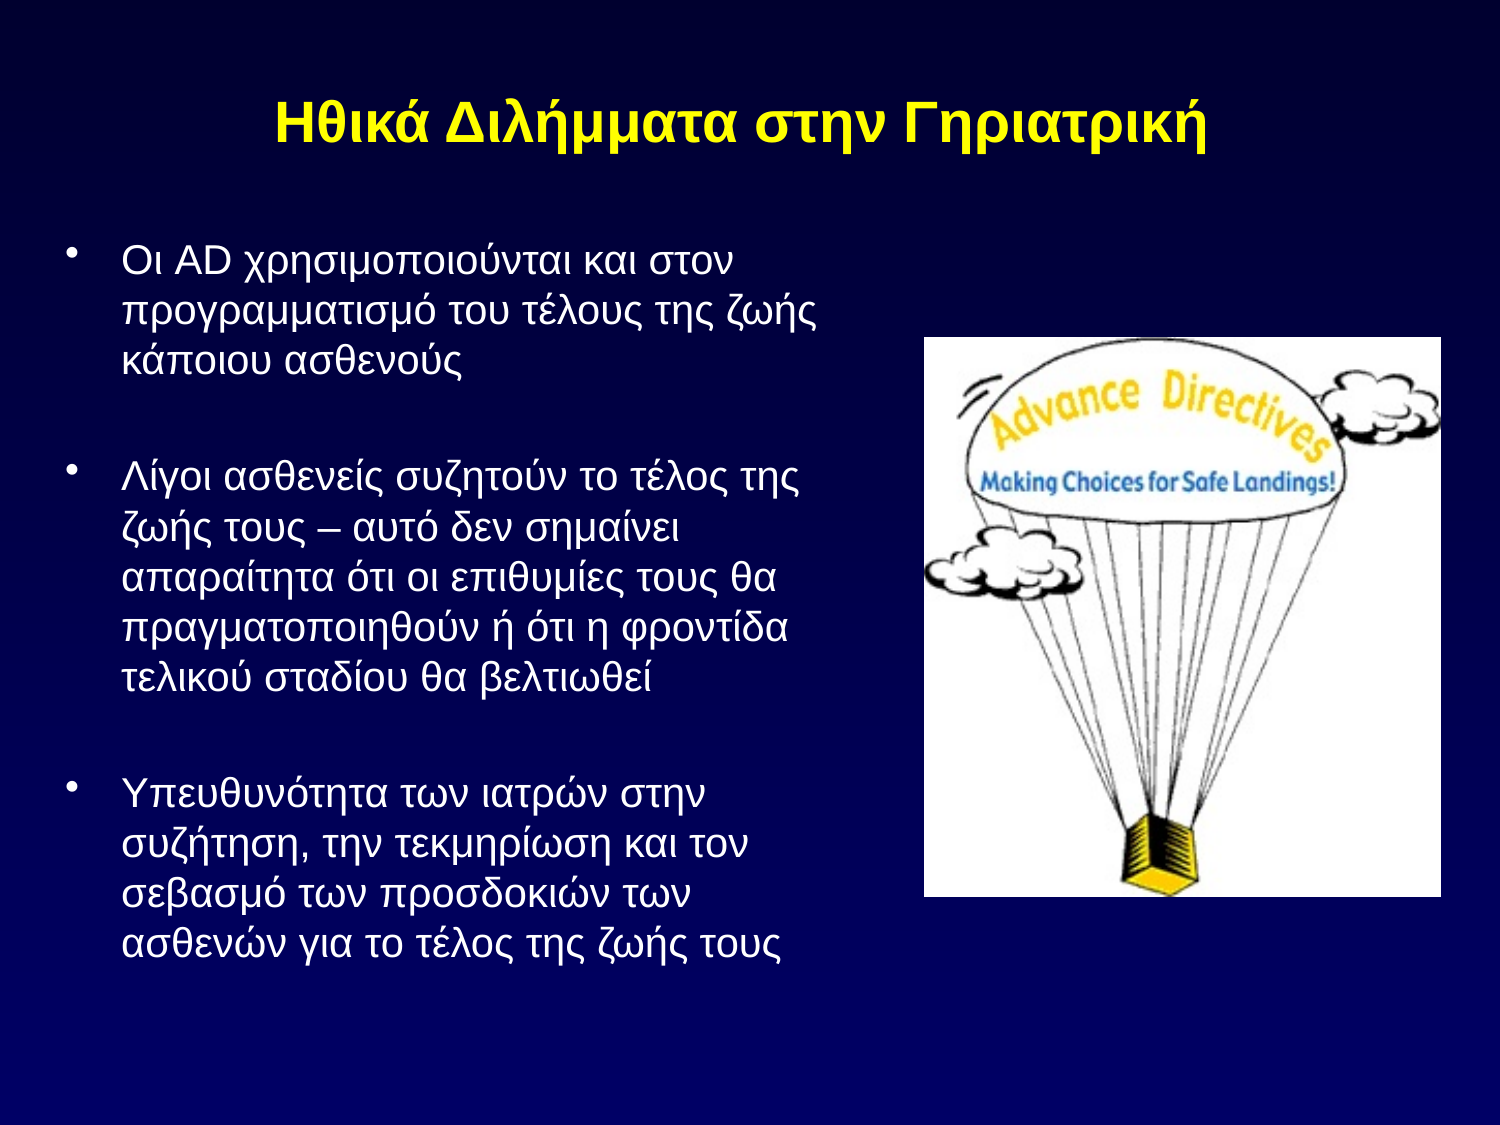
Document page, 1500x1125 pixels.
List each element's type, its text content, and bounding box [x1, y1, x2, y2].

picture [924, 337, 1441, 897]
list Οι AD χρησιμοποιούνται και στον προγραμματισμό του τέλους της ζωής κάποιου ασθενούς Λίγοι ασθενείς συζητούν το τέλος της ζωής τους – αυτό δεν σημαίνει απαραίτητα ότι οι επιθυμίες τους θα πραγματοποιηθούν ή ότι η φροντίδα τελικού σταδίου θα βελτιωθεί Υπευθυνότητα των ιατρών στην συζήτηση, την τεκμηρίωση και τον σεβασμό των προσδοκιών των ασθενών για το τέλος της ζωής τους [50, 224, 838, 1025]
title Ηθικά Διλήμματα στην Γηριατρική [75, 24, 1425, 213]
